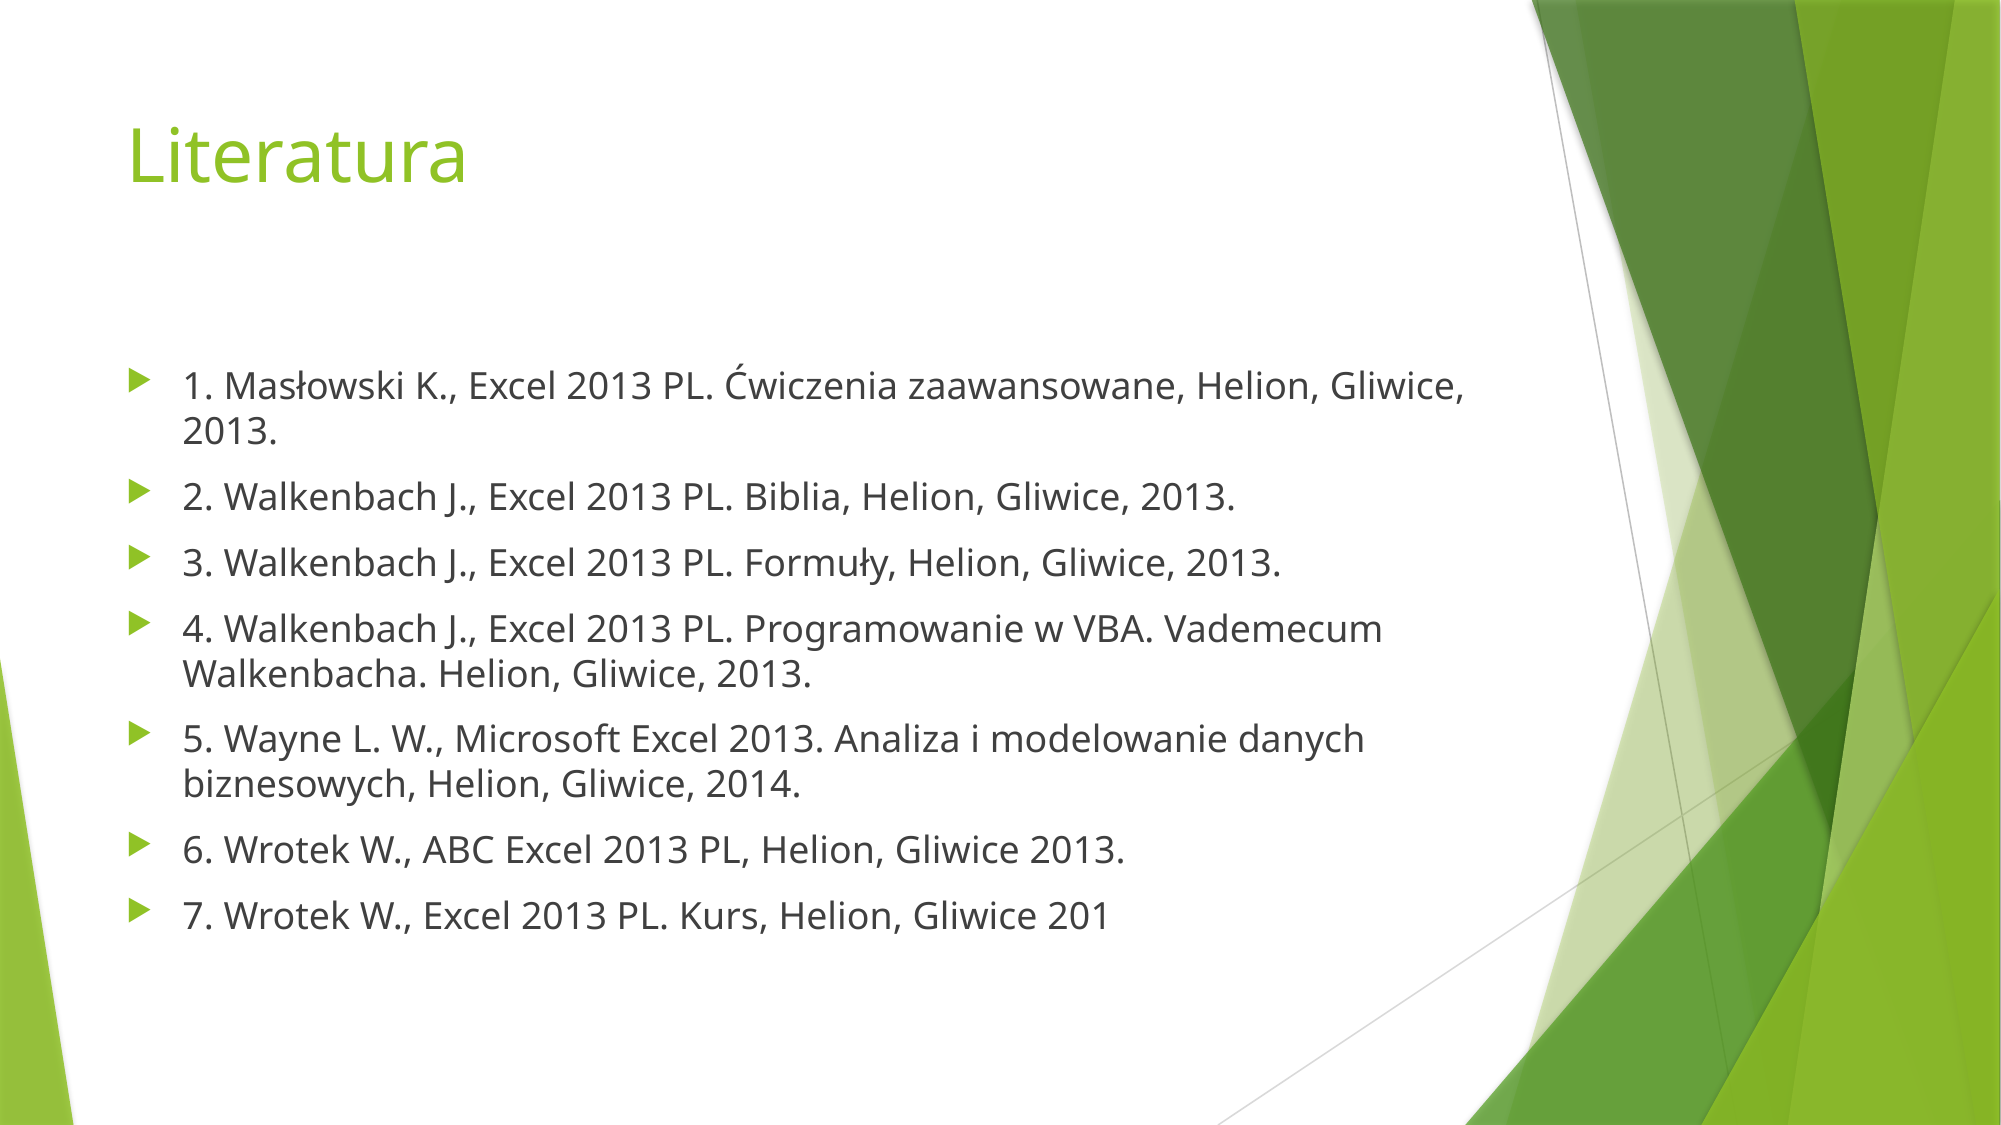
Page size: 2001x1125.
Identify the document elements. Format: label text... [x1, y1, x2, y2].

title Literatura [111, 99, 1522, 317]
list 1. Masłowski K., Excel 2013 PL. Ćwiczenia zaawansowane, Helion, Gliwice, 2013. 2. Walkenbach J., Excel 2013 PL. Biblia, Helion, Gliwice, 2013. 3. Walkenbach J., Excel 2013 PL. Formuły, Helion, Gliwice, 2013. 4. Walkenbach J., Excel 2013 PL. Programowanie w VBA. Vademecum Walkenbacha. Helion, Gliwice, 2013. 5. Wayne L. W., Microsoft Excel 2013. Analiza i modelowanie danych biznesowych, Helion, Gliwice, 2014. 6. Wrotek W., ABC Excel 2013 PL, Helion, Gliwice 2013. 7. Wrotek W., Excel 2013 PL. Kurs, Helion, Gliwice 201 [111, 354, 1522, 992]
